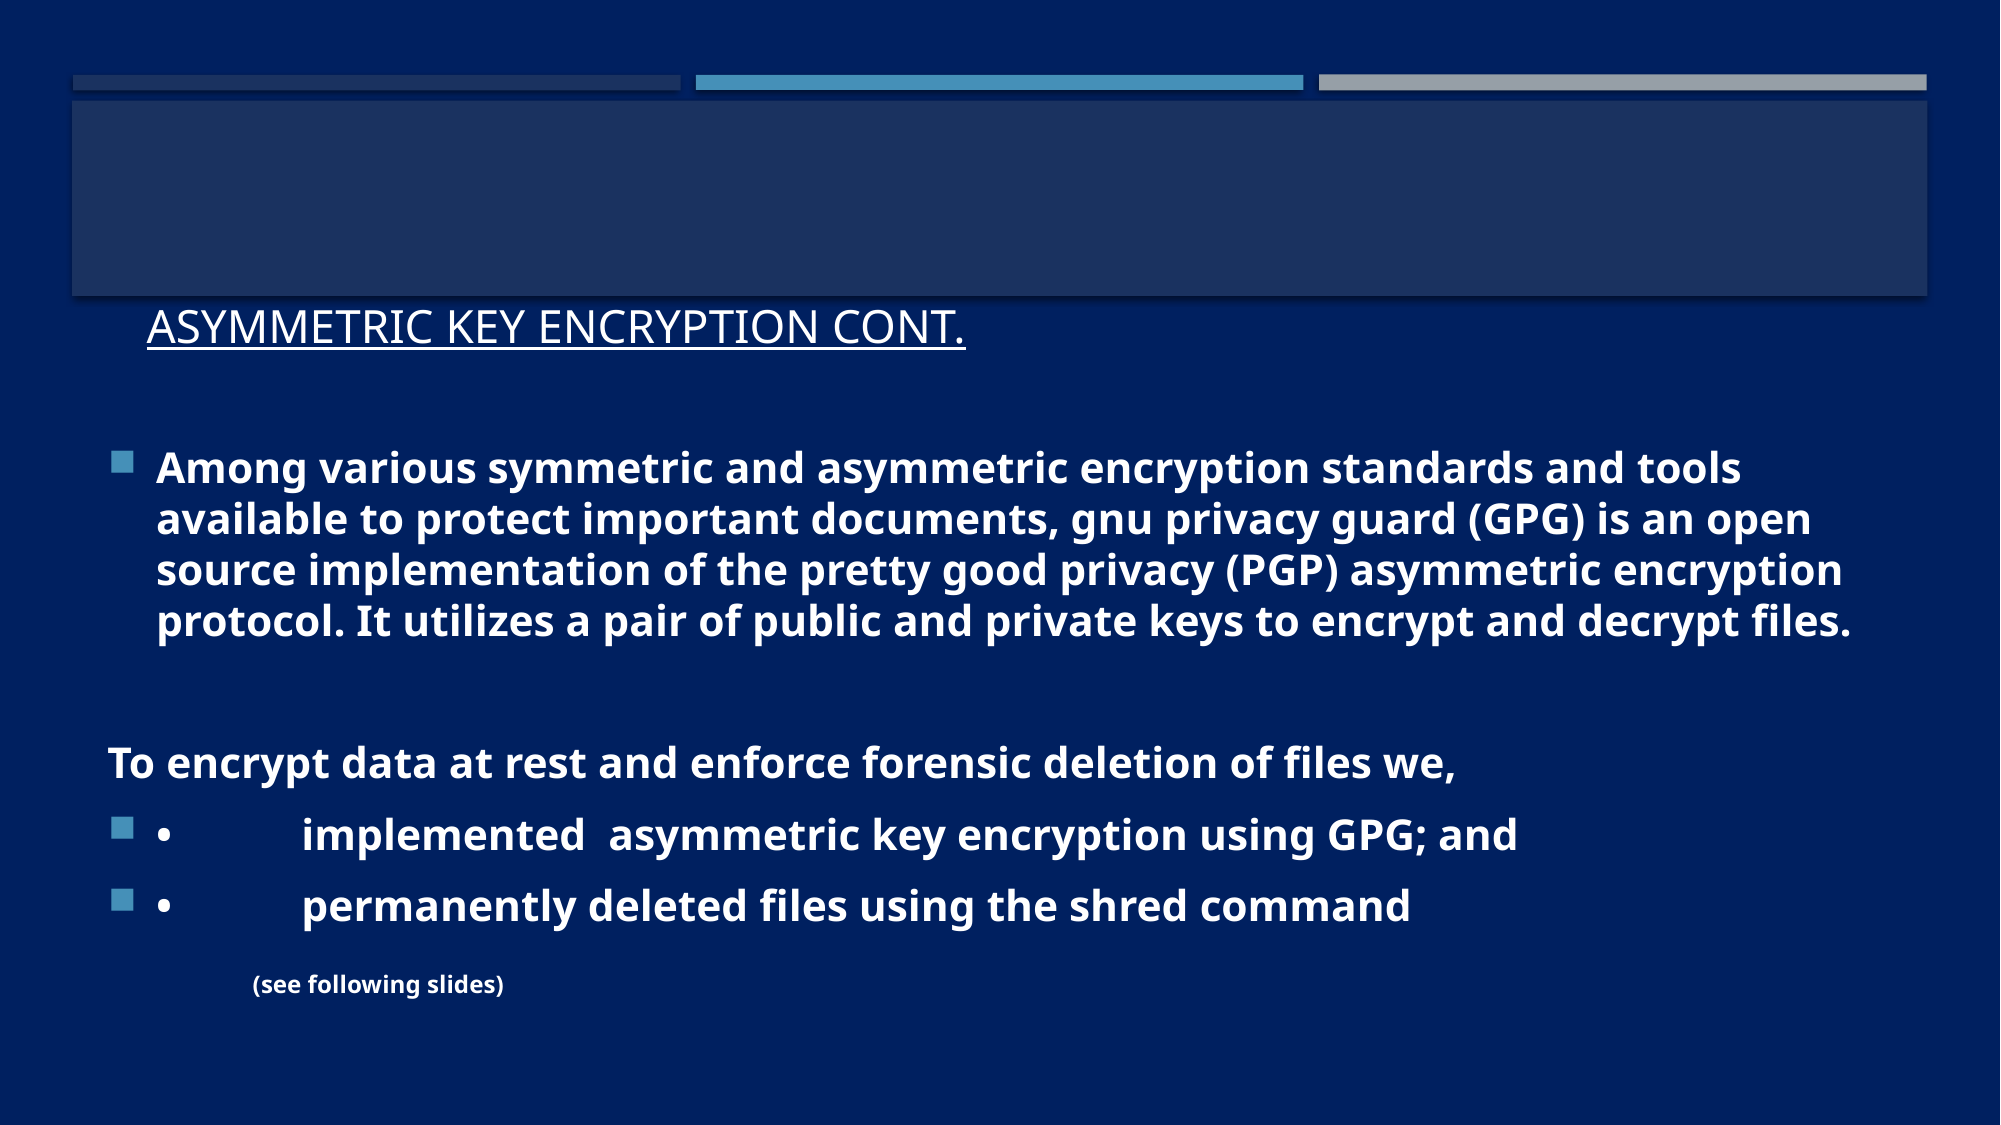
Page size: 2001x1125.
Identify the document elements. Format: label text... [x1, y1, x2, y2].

title Asymmetric Key Encryption cont. [70, 219, 1315, 363]
list Among various symmetric and asymmetric encryption standards and tools available to protect important documents, gnu privacy guard (GPG) is an open source implementation of the pretty good privacy (PGP) asymmetric encryption protocol. It utilizes a pair of public and private keys to encrypt and decrypt files. To encrypt data at rest and enforce forensic deletion of files we, • implemented asymmetric key encryption using GPG; and • permanently deleted files using the shred command (see following slides) [92, 433, 1930, 1050]
